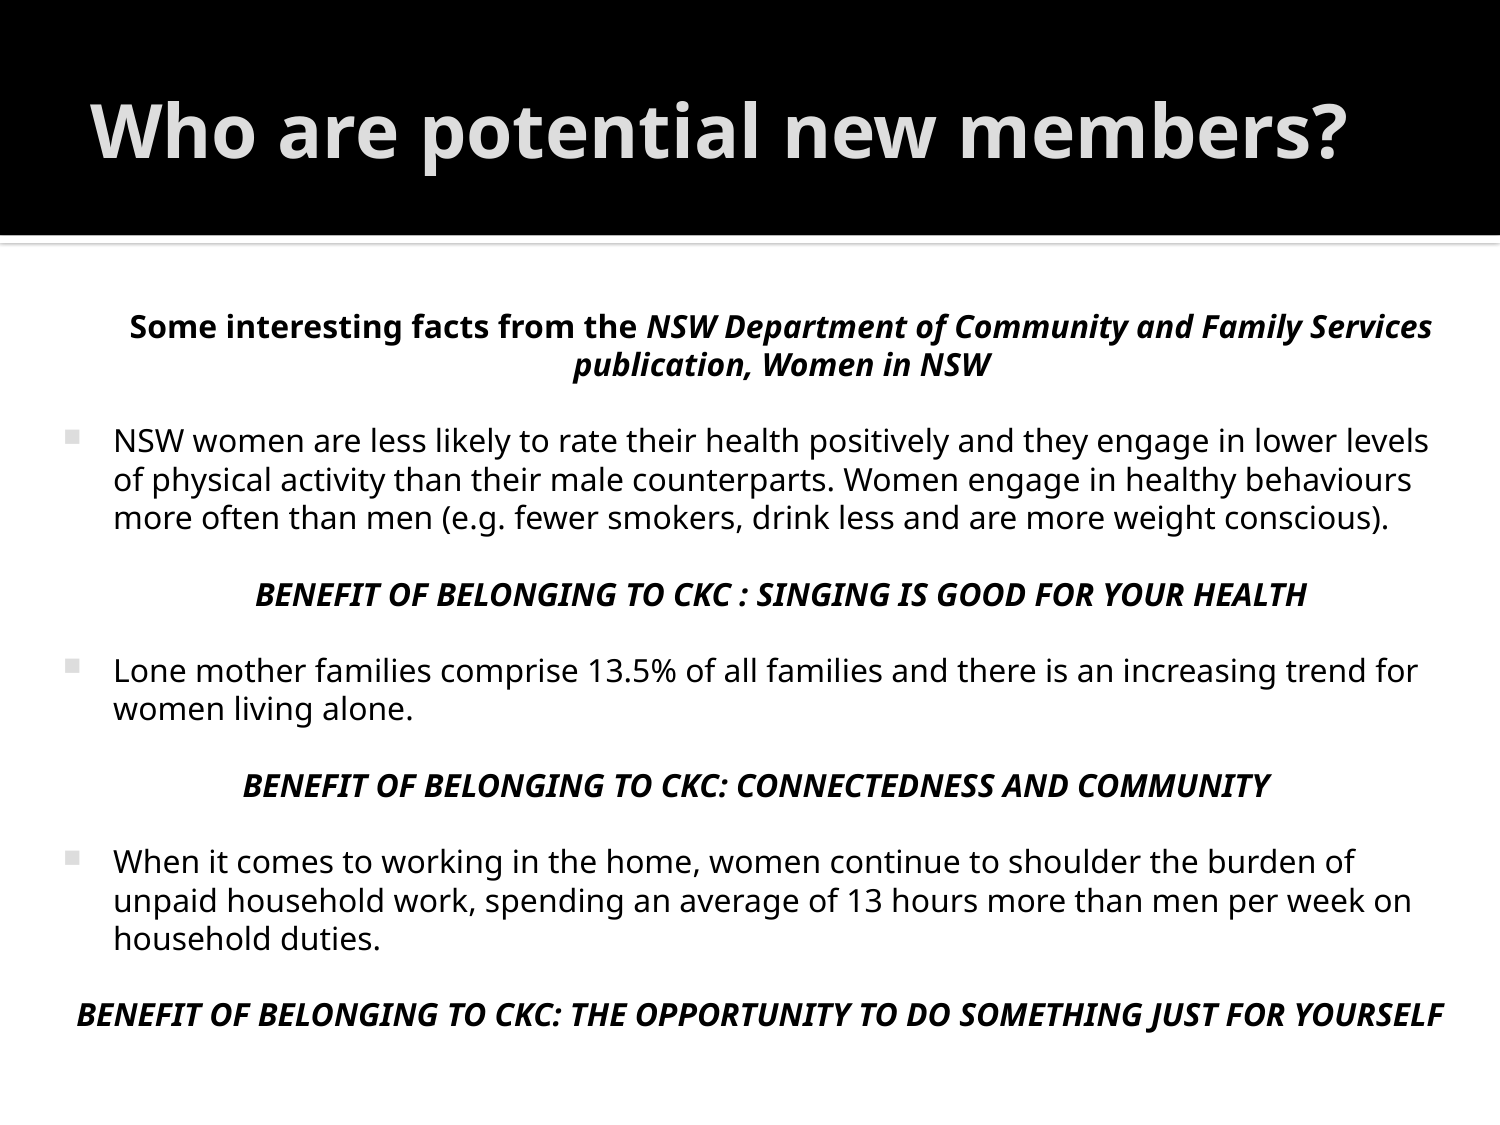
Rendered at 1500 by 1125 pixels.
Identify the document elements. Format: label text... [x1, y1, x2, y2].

title Who are potential new members? [75, 25, 1425, 231]
list Some interesting facts from the NSW Department of Community and Family Services publication, Women in NSW NSW women are less likely to rate their health positively and they engage in lower levels of physical activity than their male counterparts. Women engage in healthy behaviours more often than men (e.g. fewer smokers, drink less and are more weight conscious). BENEFIT OF BELONGING TO CKC : SINGING IS GOOD FOR YOUR HEALTH Lone mother families comprise 13.5% of all families and there is an increasing trend for women living alone. BENEFIT OF BELONGING TO CKC: CONNECTEDNESS AND COMMUNITY When it comes to working in the home, women continue to shoulder the burden of unpaid household work, spending an average of 13 hours more than men per week on household duties. BENEFIT OF BELONGING TO CKC: THE OPPORTUNITY TO DO SOMETHING JUST FOR YOURSELF [35, 291, 1465, 1050]
